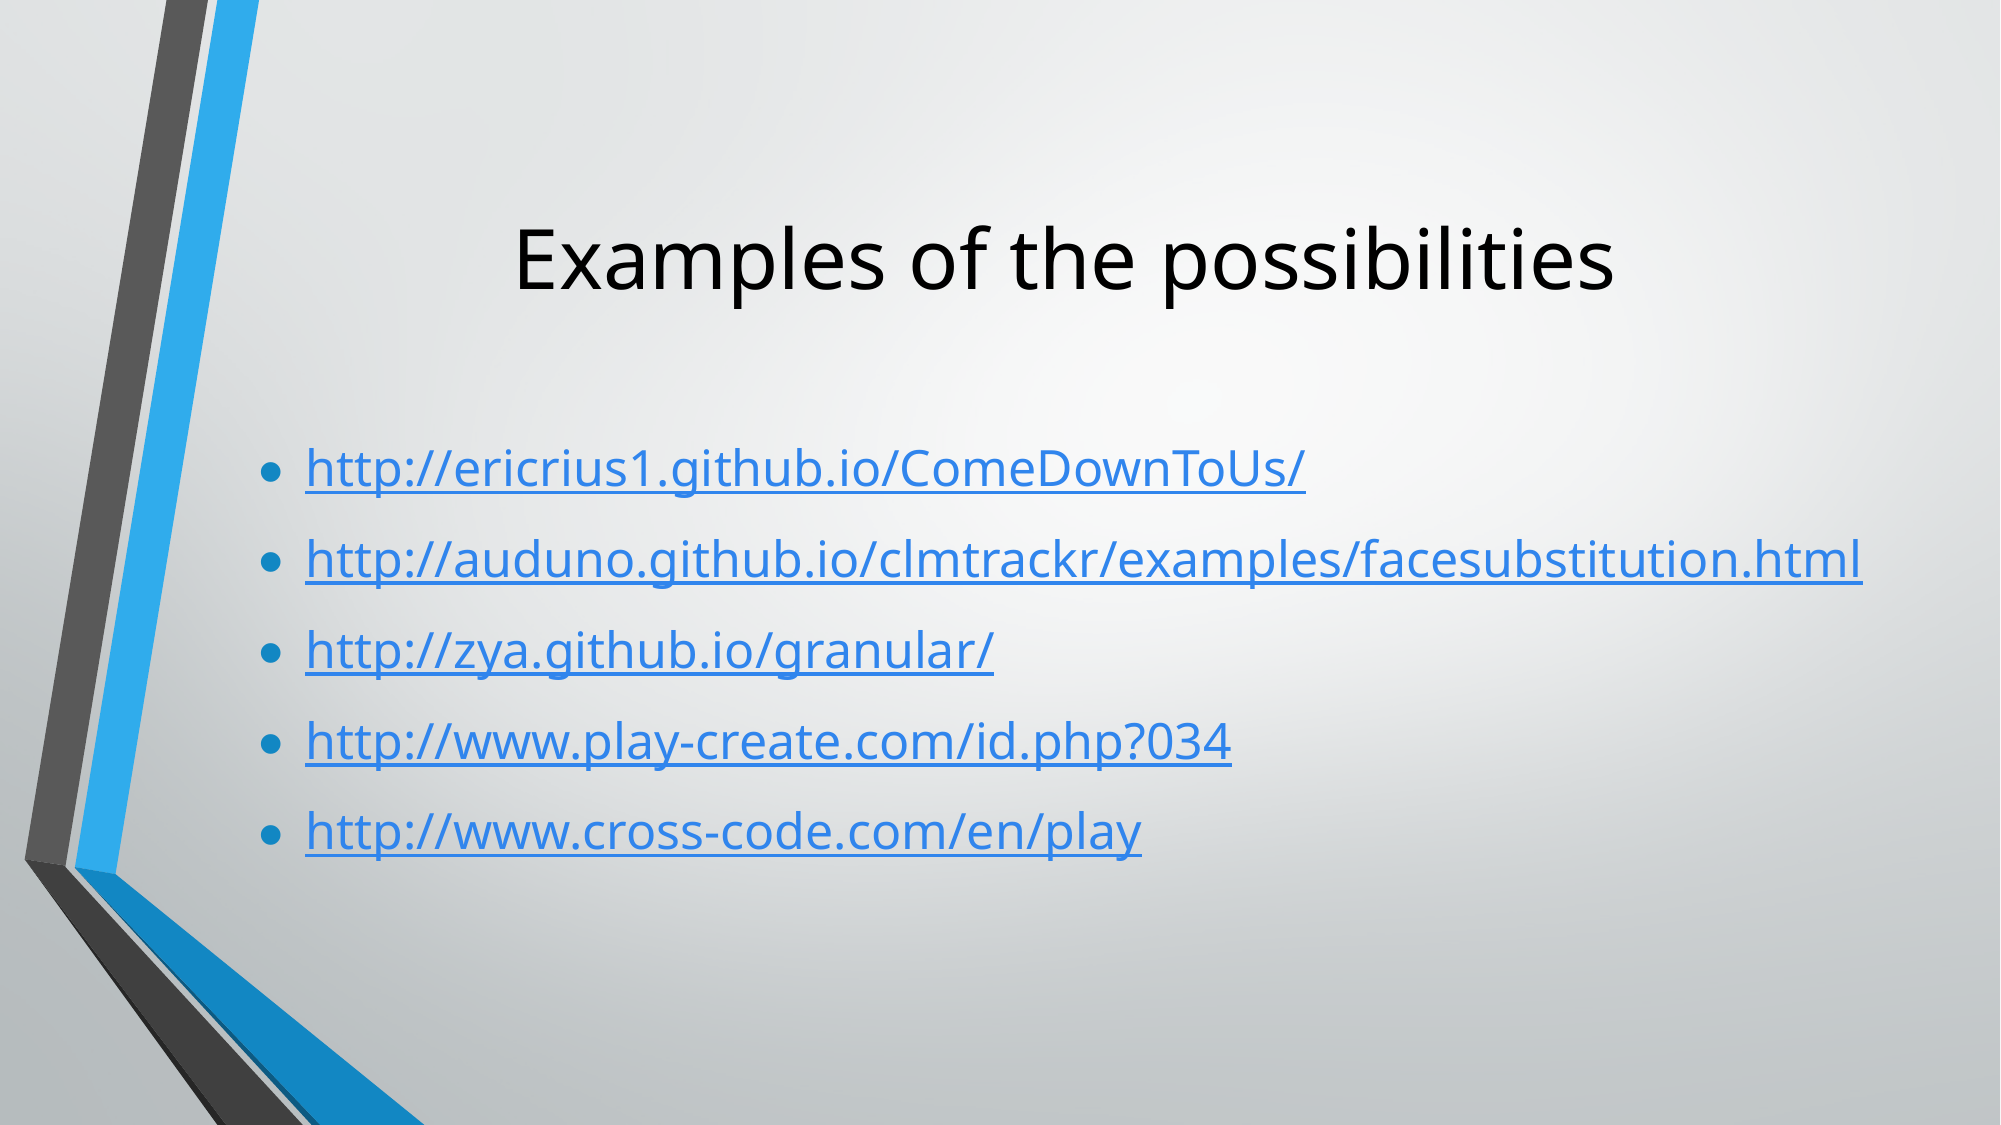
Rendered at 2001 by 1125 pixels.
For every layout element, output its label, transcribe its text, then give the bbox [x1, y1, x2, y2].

title Examples of the possibilities [243, 112, 1887, 400]
list http://ericrius1.github.io/ComeDownToUs/ http://auduno.github.io/clmtrackr/examples/facesubstitution.html http://zya.github.io/granular/ http://www.play-create.com/id.php?034 http://www.cross-code.com/en/play [243, 437, 1887, 950]
